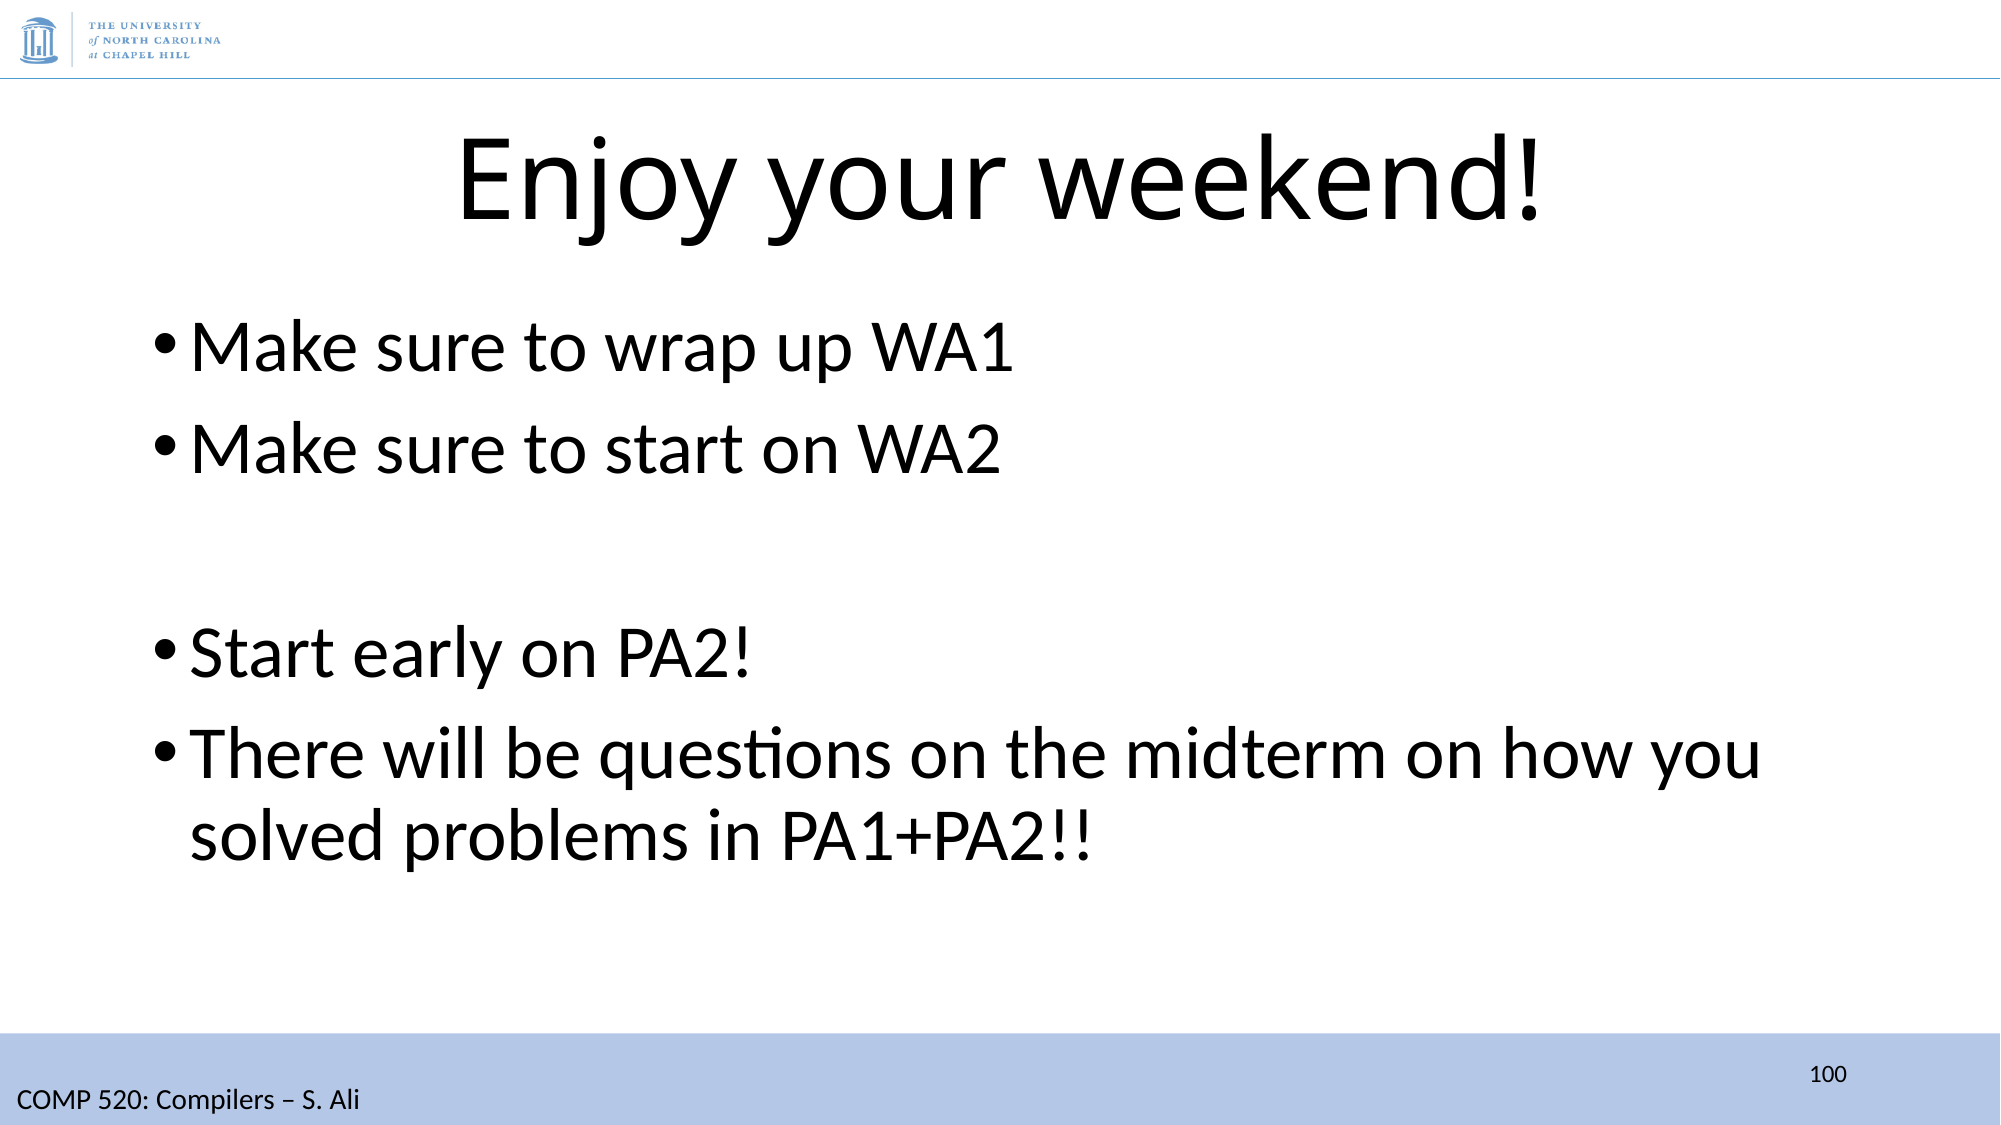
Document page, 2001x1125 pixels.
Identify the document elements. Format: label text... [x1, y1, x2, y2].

text_box COMP 520: Compilers – S. Ali [2, 1072, 376, 1123]
text_box [0, 1032, 2000, 1125]
list Make sure to wrap up WA1 Make sure to start on WA2 Start early on PA2! There will be questions on the midterm on how you solved problems in PA1+PA2!! [137, 299, 1863, 1014]
picture [16, 12, 228, 67]
slide_number 100 [1412, 1042, 1863, 1103]
title Enjoy your weekend! [137, 89, 1863, 278]
